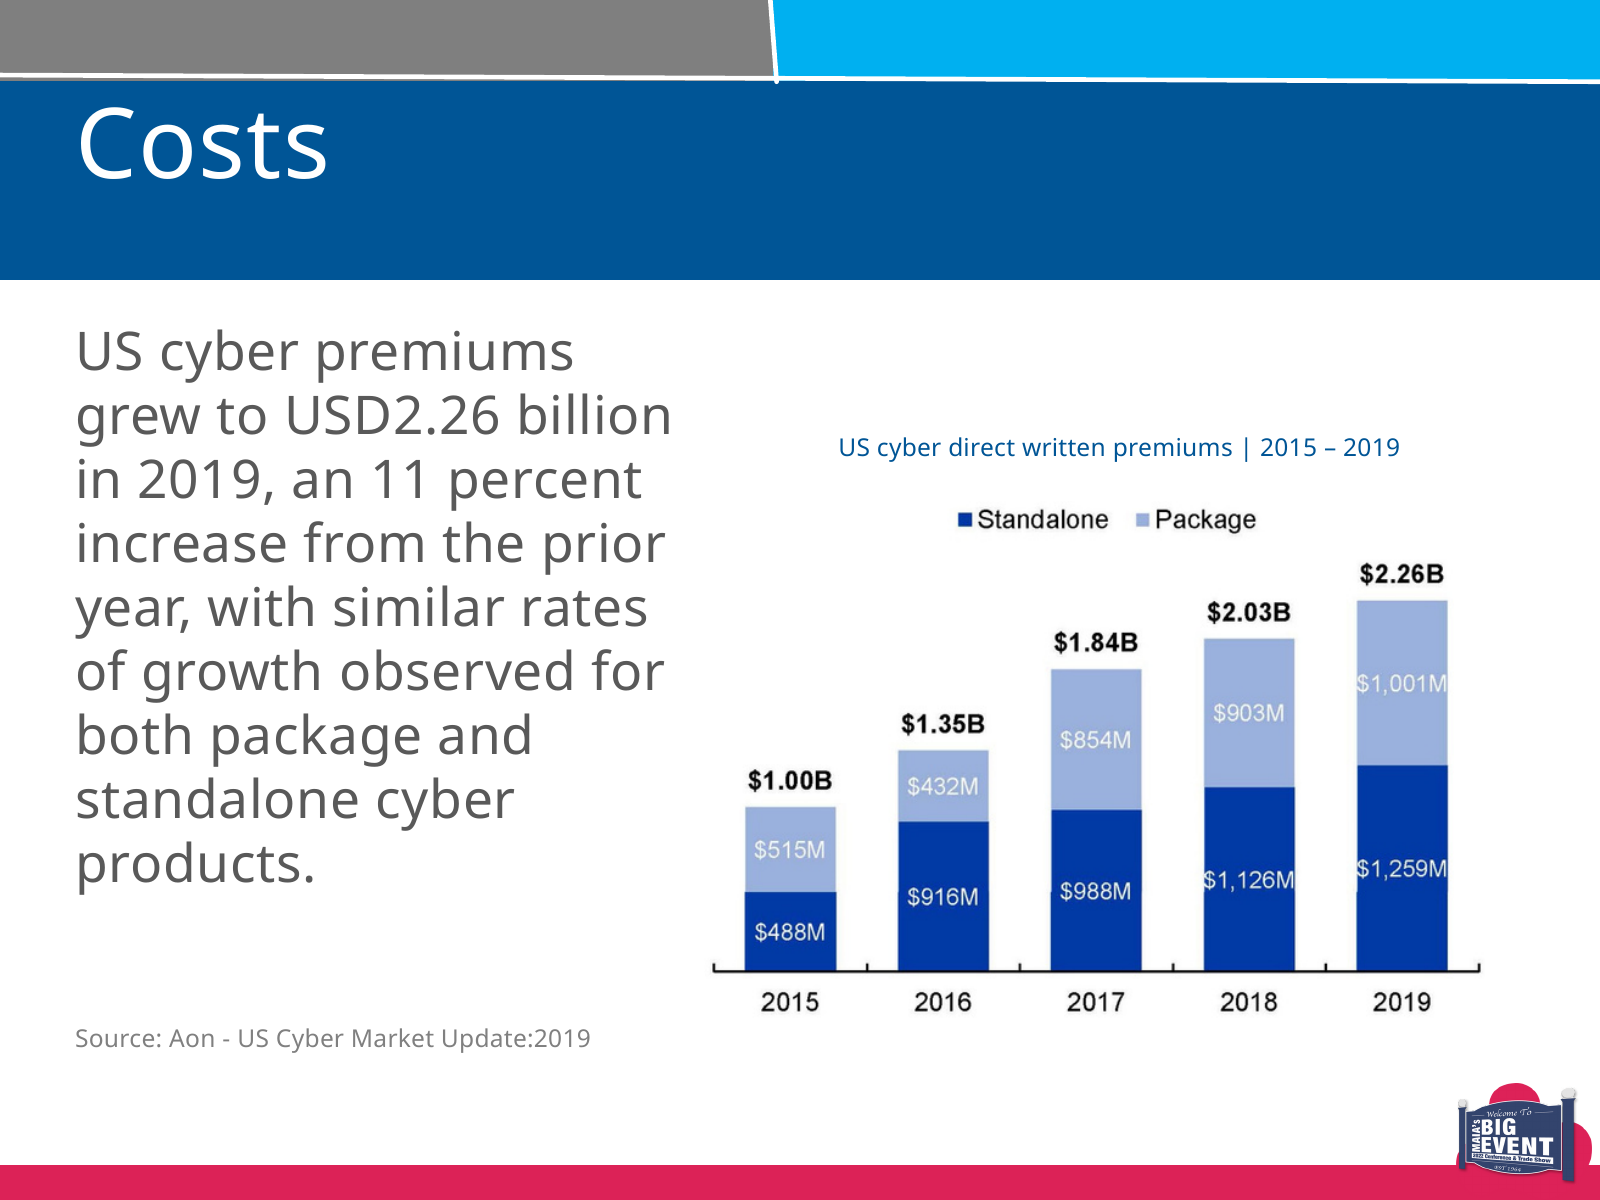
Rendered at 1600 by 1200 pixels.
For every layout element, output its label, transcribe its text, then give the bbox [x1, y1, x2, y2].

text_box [0, 0, 774, 81]
text_box US cyber premiums grew to USD2.26 billion in 2019, an 11 percent increase from the prior year, with similar rates of growth observed for both package and standalone cyber products. [75, 317, 699, 894]
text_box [0, 88, 1600, 281]
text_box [0, 1083, 1600, 1200]
text_box US cyber direct written premiums | 2015 – 2019 [735, 432, 1505, 462]
picture [704, 471, 1485, 1040]
text_box Source: Aon - US Cyber Market Update:2019 [74, 1022, 739, 1053]
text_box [774, 0, 1600, 81]
